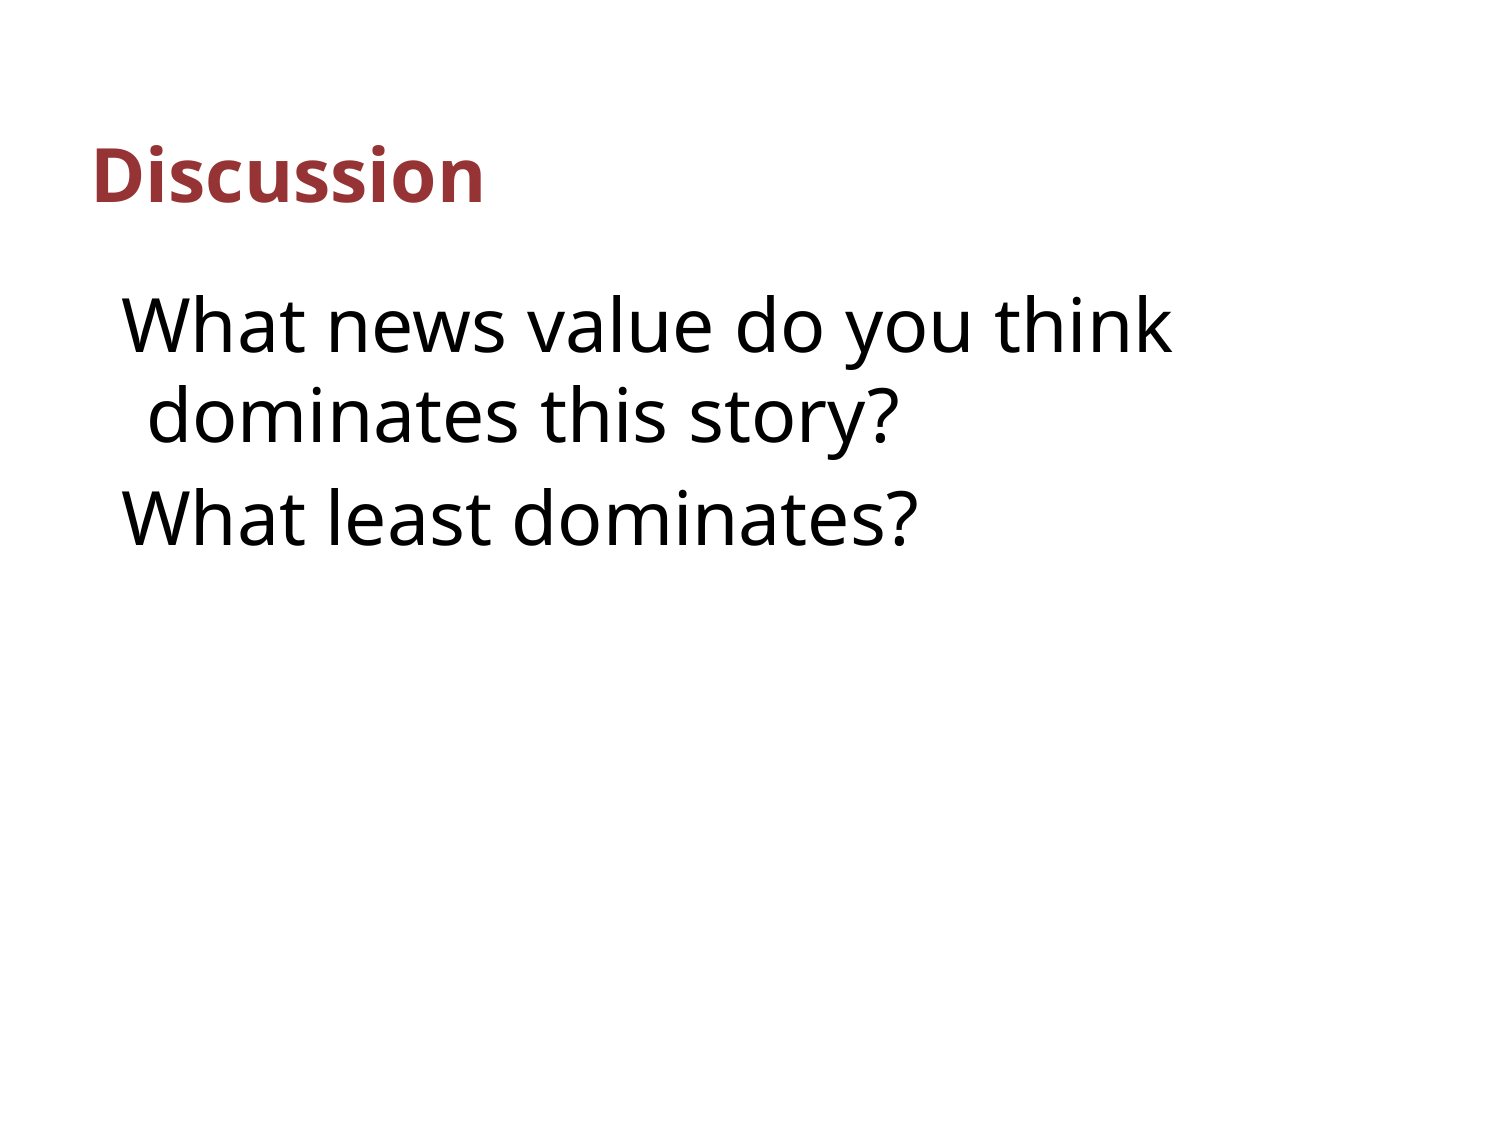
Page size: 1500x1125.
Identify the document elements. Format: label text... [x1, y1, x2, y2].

title Discussion [75, 14, 1425, 233]
list What news value do you think dominates this story? What least dominates? [75, 262, 1425, 931]
